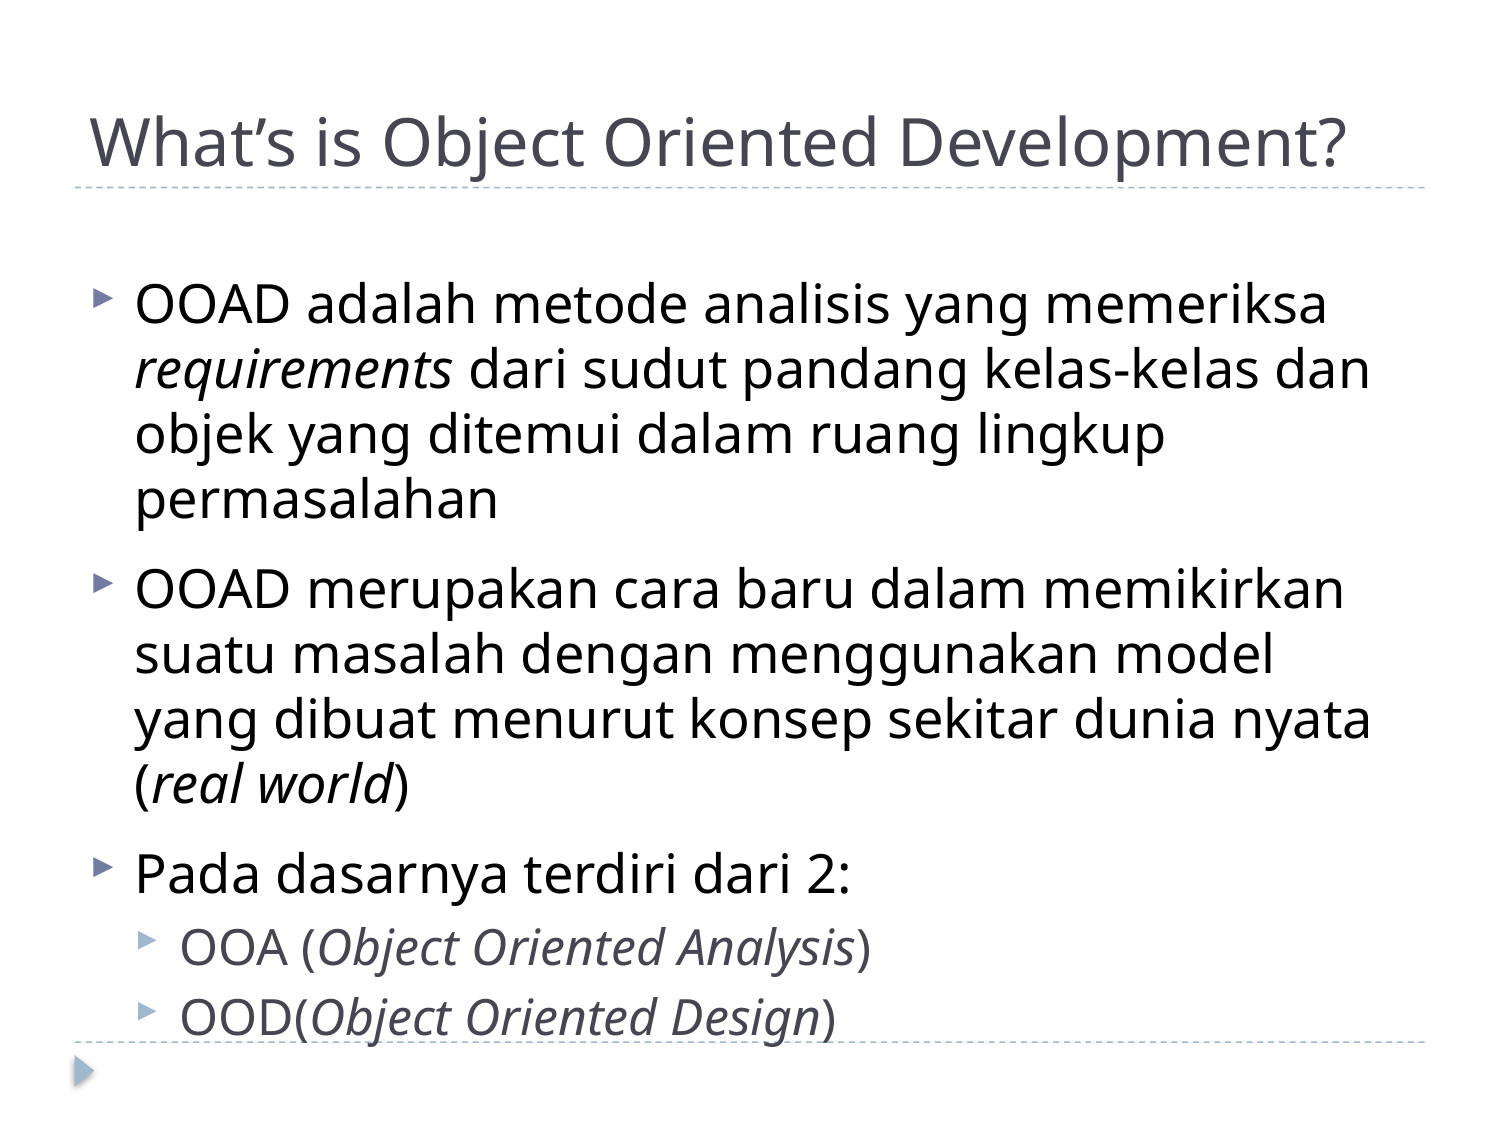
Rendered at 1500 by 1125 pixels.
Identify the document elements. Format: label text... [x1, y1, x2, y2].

list OOAD adalah metode analisis yang memeriksa requirements dari sudut pandang kelas-kelas dan objek yang ditemui dalam ruang lingkup permasalahan OOAD merupakan cara baru dalam memikirkan suatu masalah dengan menggunakan model yang dibuat menurut konsep sekitar dunia nyata (real world) Pada dasarnya terdiri dari 2: OOA (Object Oriented Analysis) OOD(Object Oriented Design) [75, 262, 1425, 1075]
title What’s is Object Oriented Development? [75, 24, 1425, 188]
